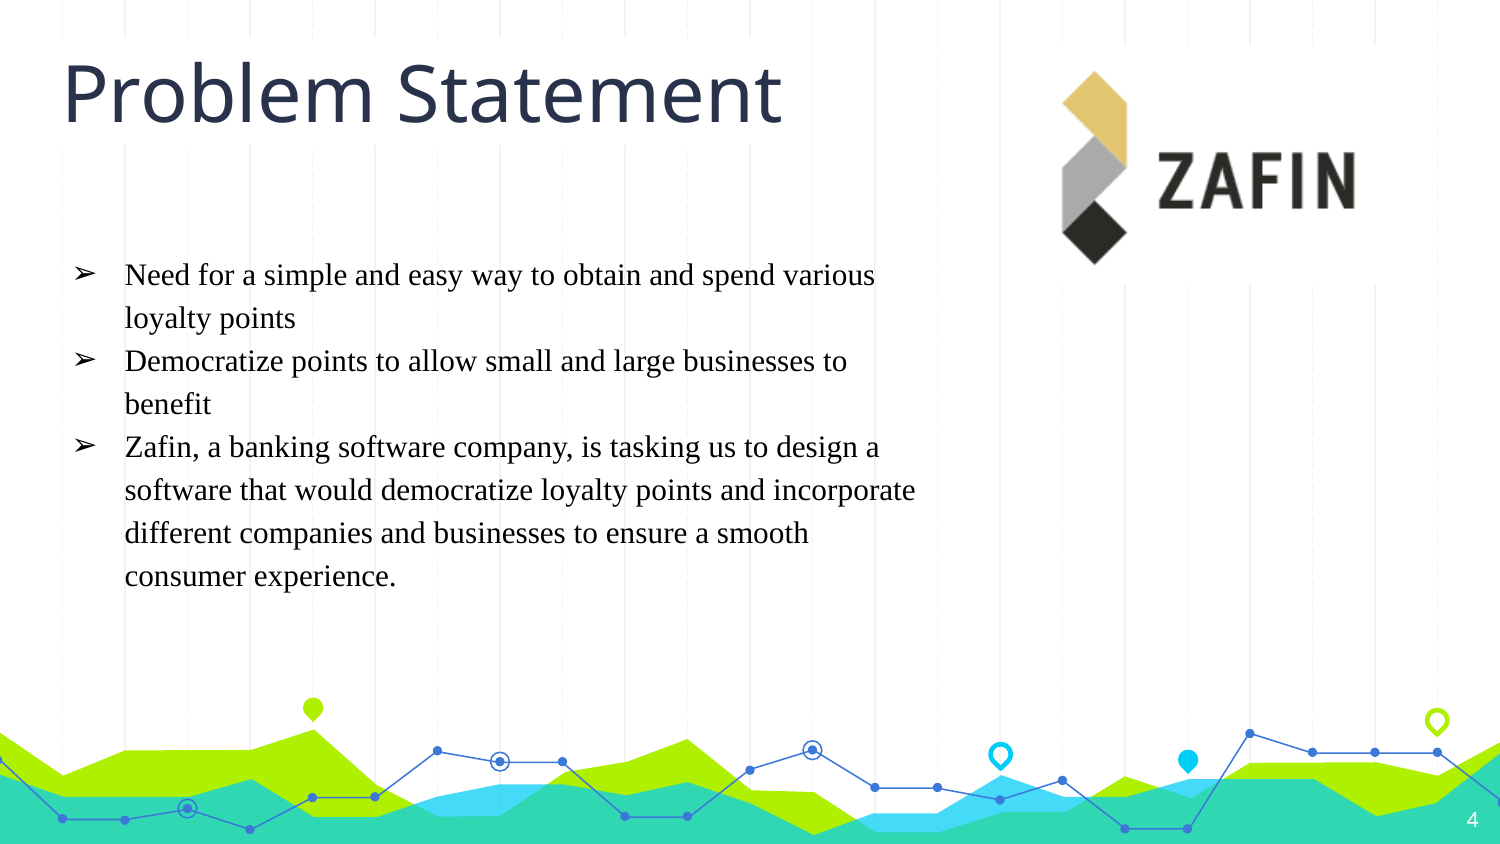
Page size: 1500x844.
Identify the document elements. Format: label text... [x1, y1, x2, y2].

slide_number ‹#› [1403, 791, 1494, 844]
picture [1020, 46, 1427, 285]
text_box Problem Statement [46, 27, 1147, 153]
text_box Need for a simple and easy way to obtain and spend various loyalty points Democratize points to allow small and large businesses to benefit Zafin, a banking software company, is tasking us to design a software that would democratize loyalty points and incorporate different companies and businesses to ensure a smooth consumer experience. [34, 196, 943, 648]
